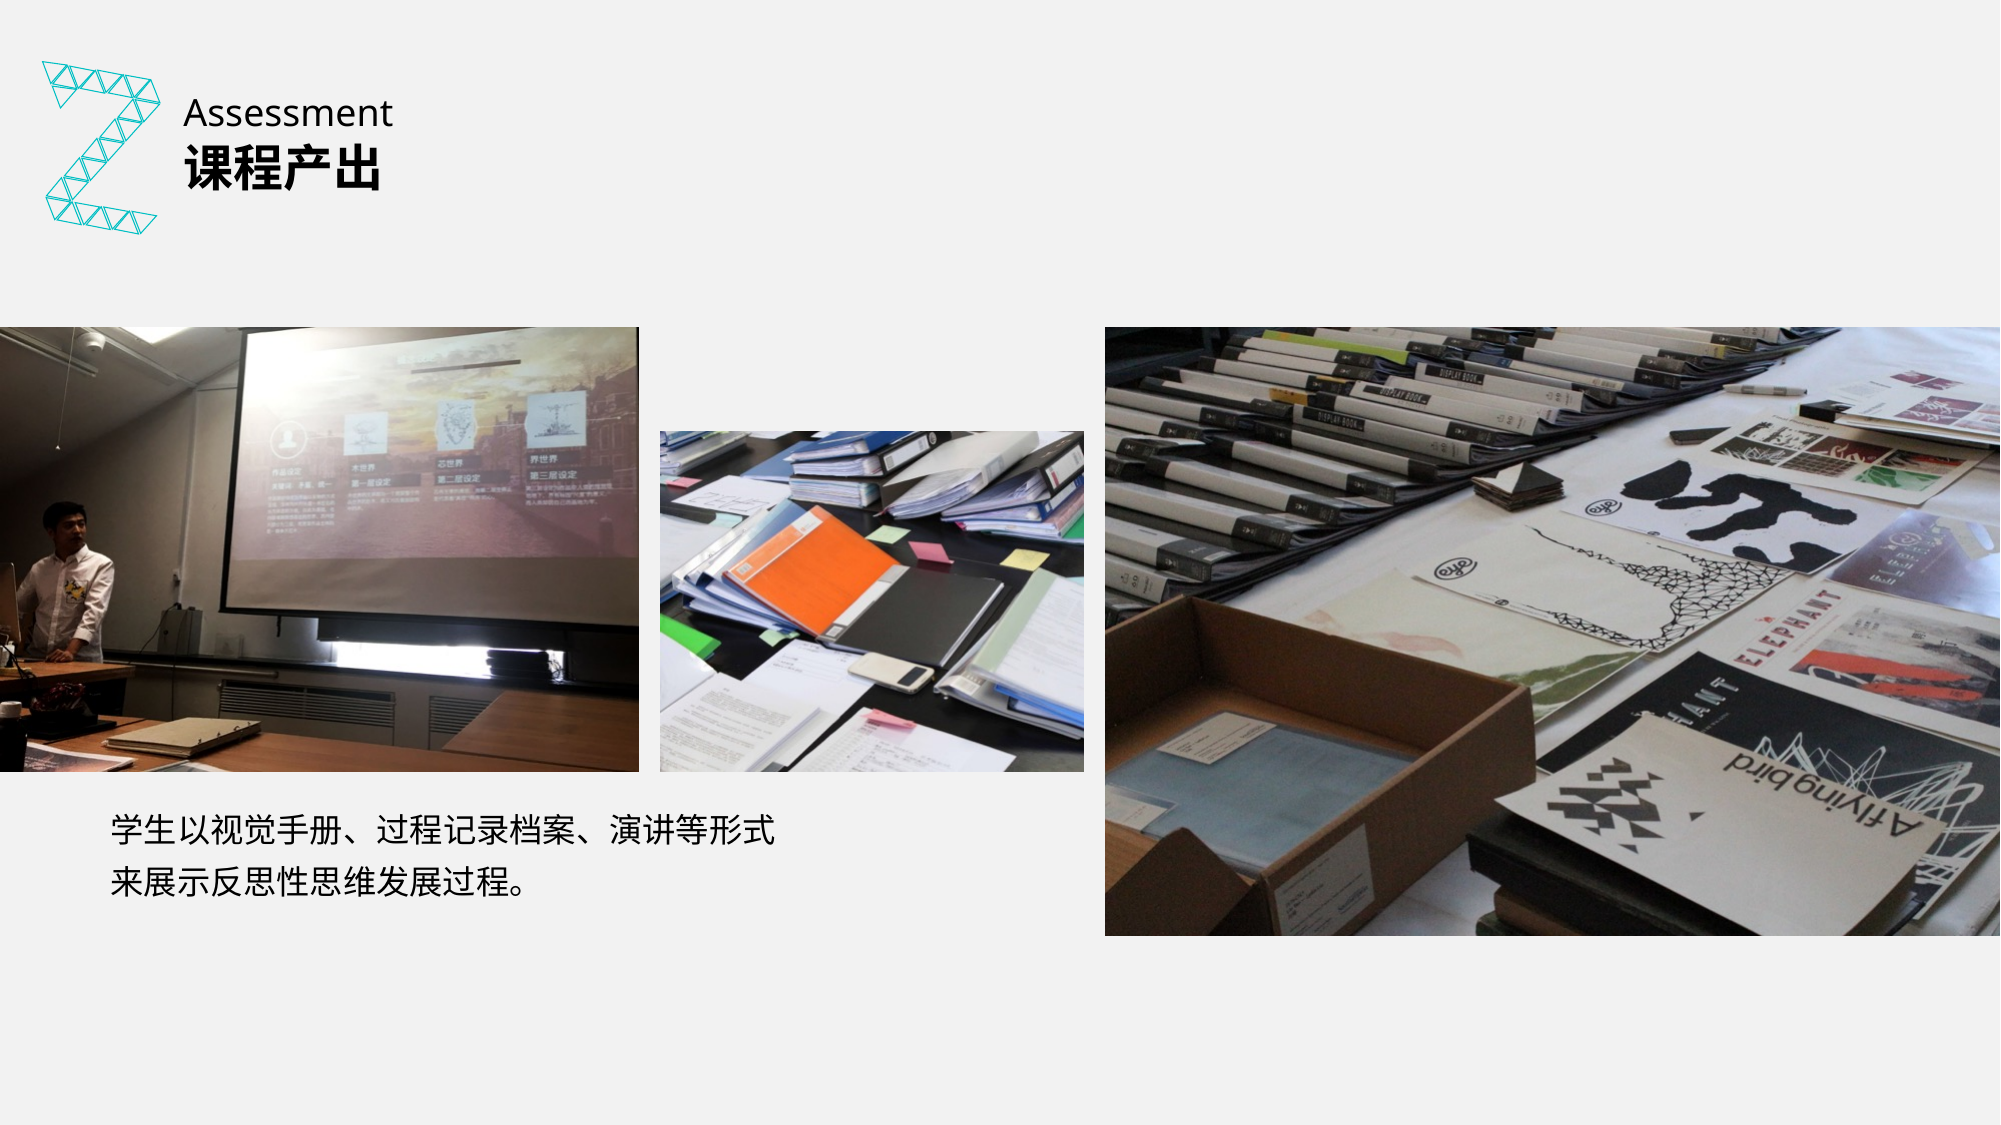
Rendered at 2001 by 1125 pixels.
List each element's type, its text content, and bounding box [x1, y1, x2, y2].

text_box 课程产出 [168, 129, 412, 204]
text_box Assessment [168, 81, 719, 141]
text_box 学生以视觉手册、过程记录档案、演讲等形式 来展示反思性思维发展过程。 [95, 790, 1105, 909]
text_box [44, 57, 163, 239]
picture [660, 431, 1084, 772]
picture [1105, 327, 2000, 936]
picture [0, 327, 639, 772]
